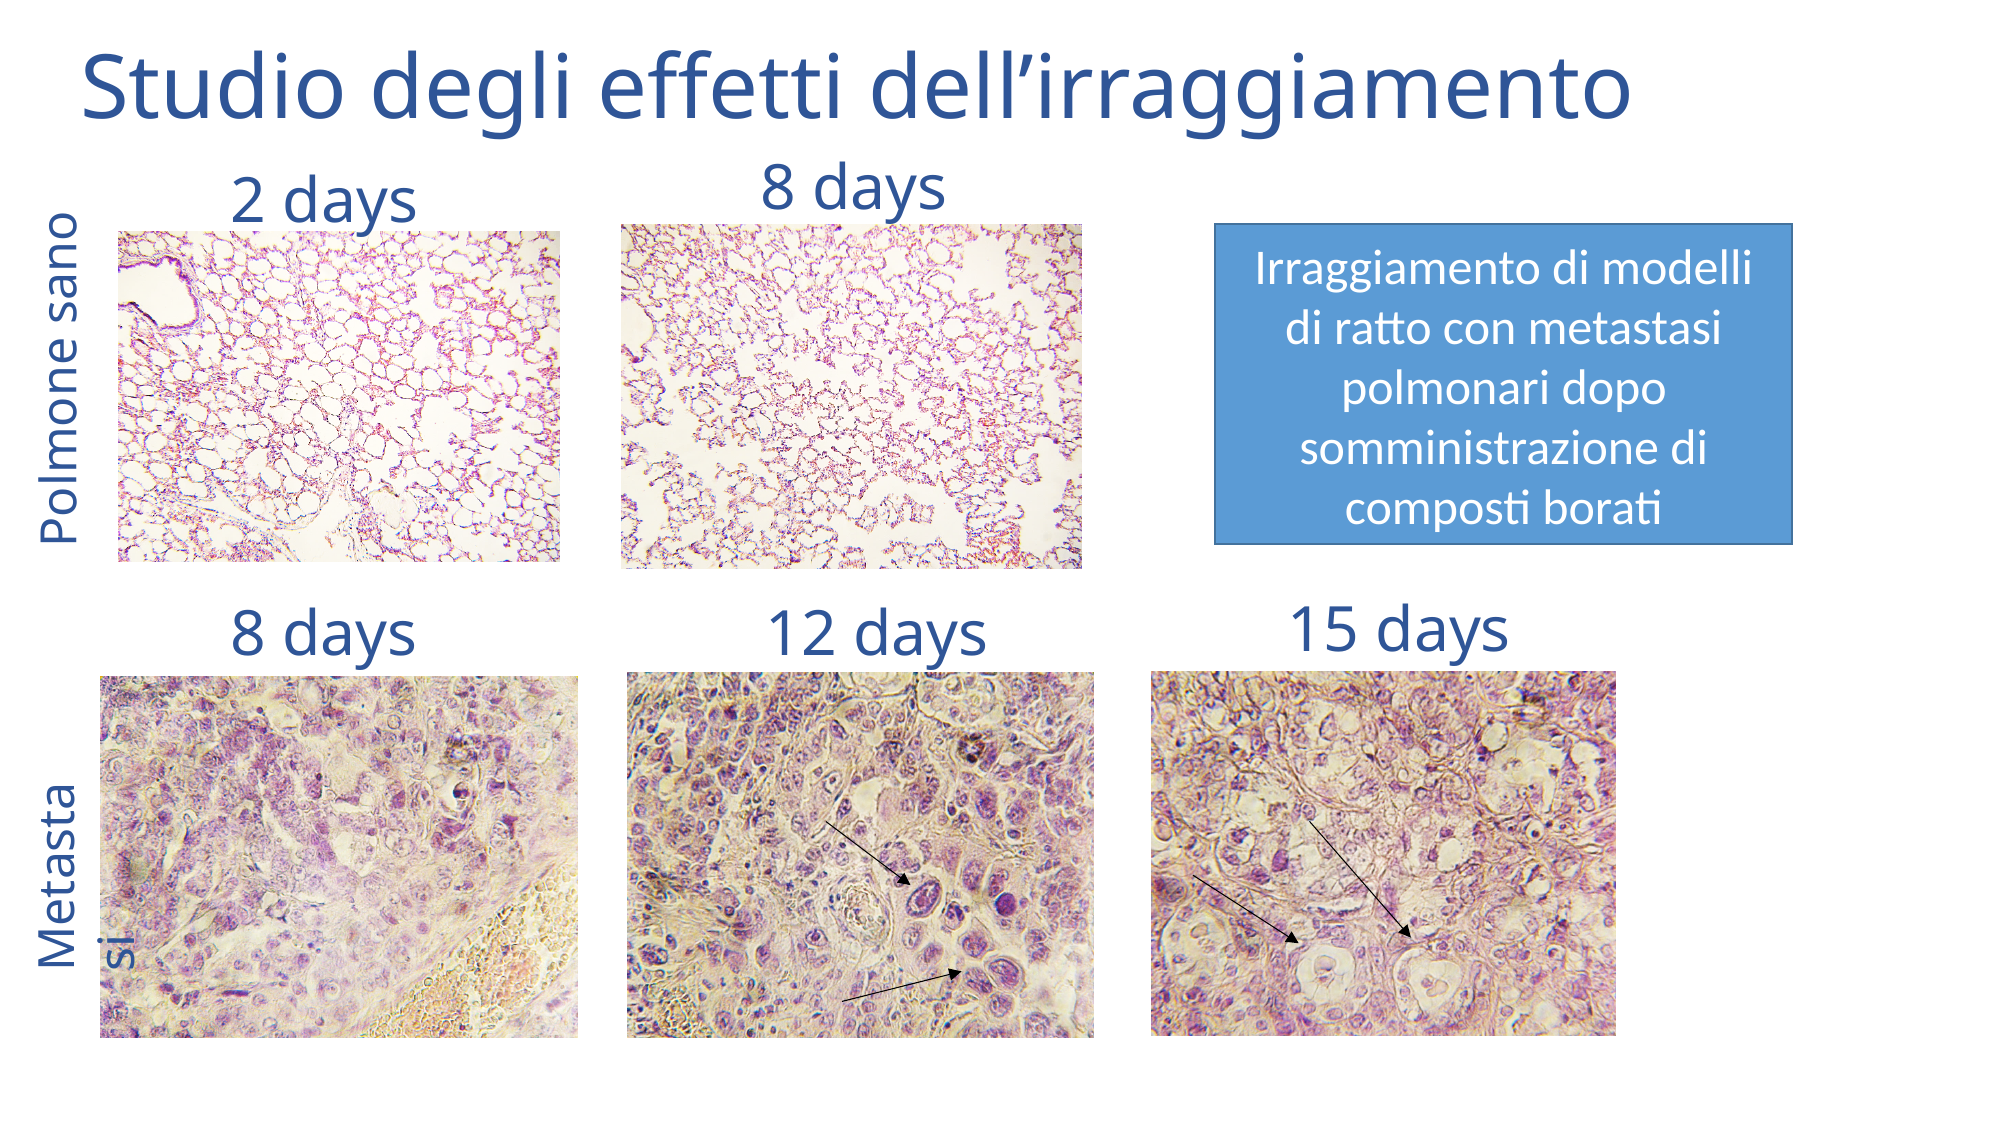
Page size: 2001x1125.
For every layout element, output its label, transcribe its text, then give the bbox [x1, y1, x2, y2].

title Studio degli effetti dell’irraggiamento [65, 5, 1833, 174]
text_box Polmone sano [18, 127, 94, 562]
picture [621, 224, 1082, 569]
text_box Irraggiamento di modelli di ratto con metastasi polmonari dopo somministrazione di composti borati [1214, 223, 1793, 545]
text_box 2 days [216, 152, 518, 231]
text_box 8 days [745, 139, 1048, 224]
text_box 8 days [215, 585, 517, 676]
text_box 15 days [1273, 581, 1575, 671]
text_box 12 days [751, 585, 1053, 672]
text_box Metastasi [16, 750, 100, 987]
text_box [1151, 671, 1616, 1036]
picture [100, 676, 578, 1038]
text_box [627, 672, 1094, 1038]
picture [118, 231, 560, 562]
